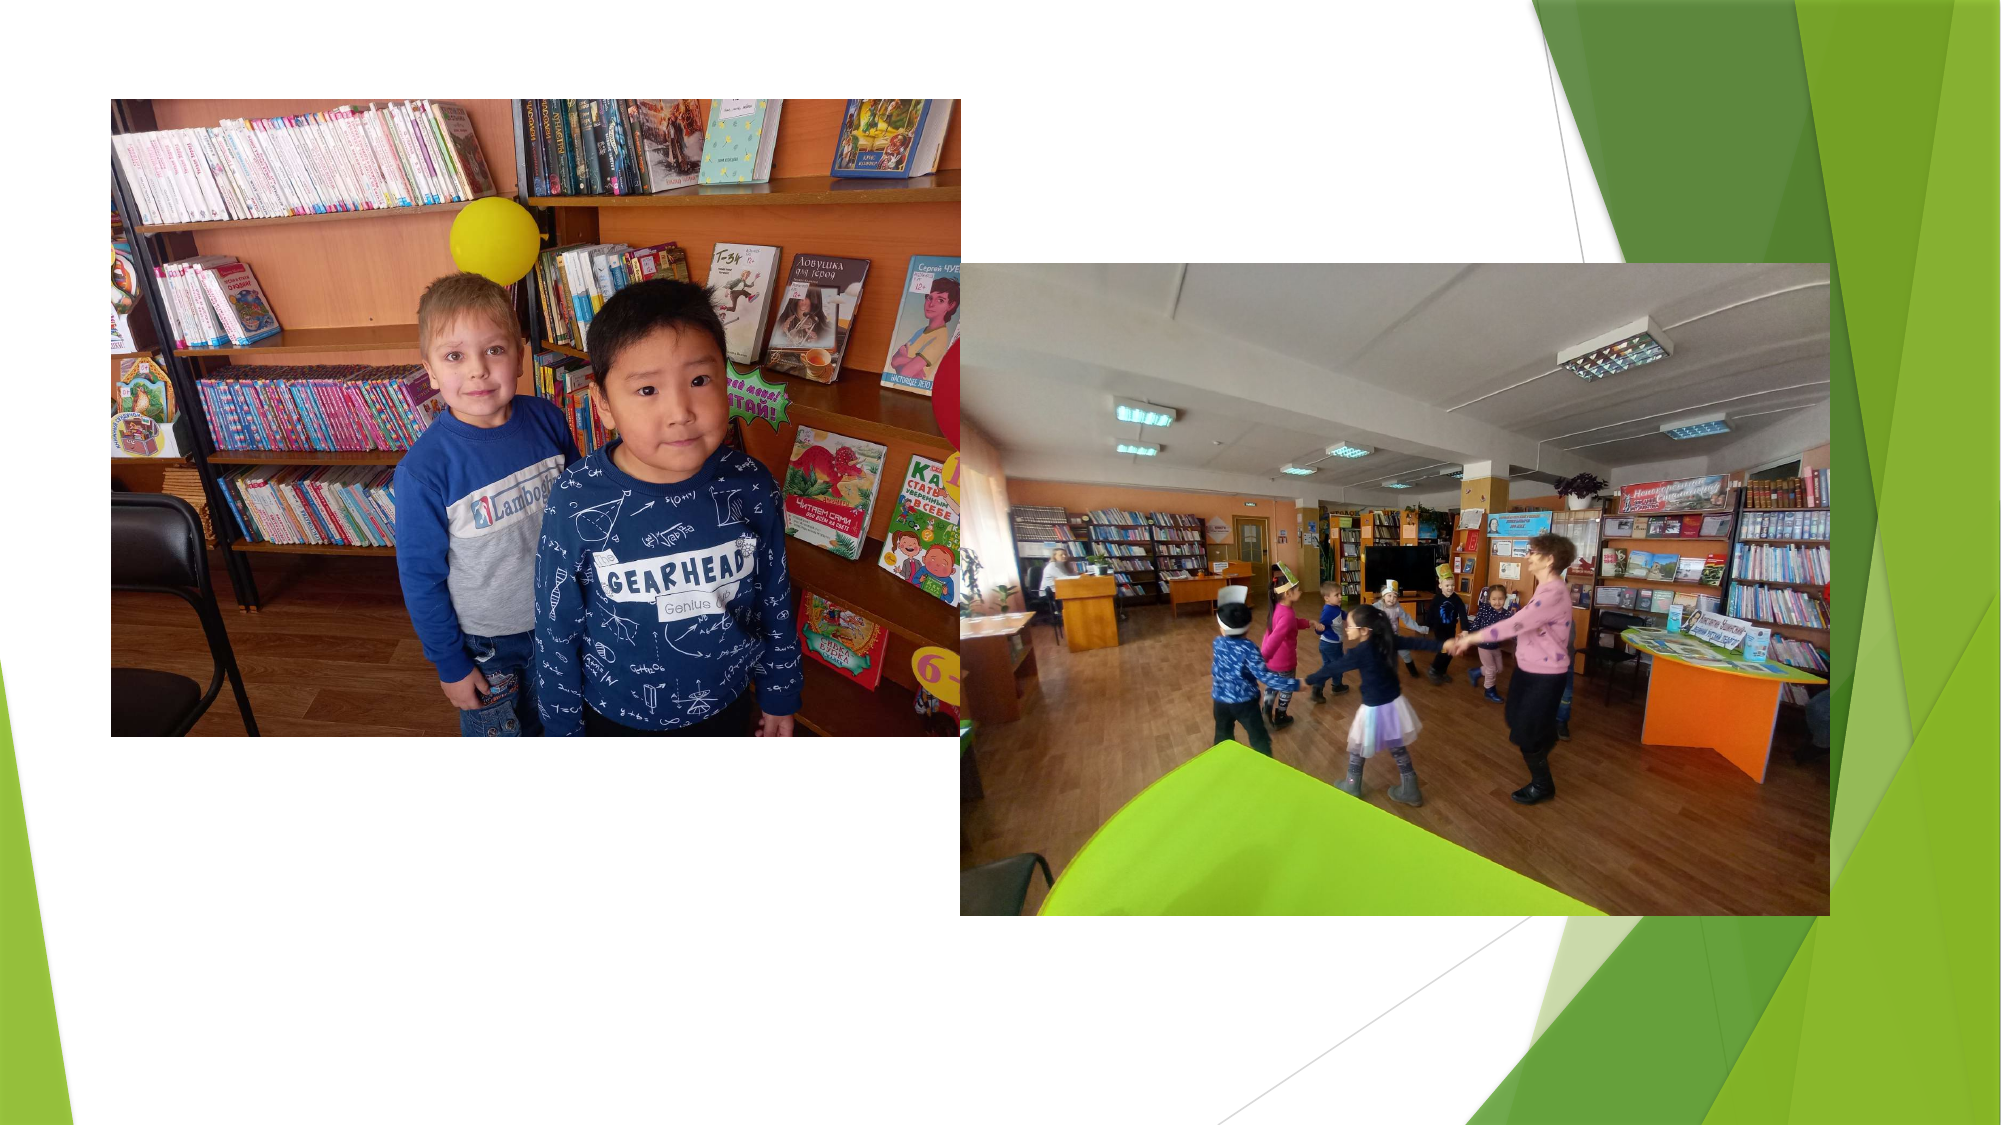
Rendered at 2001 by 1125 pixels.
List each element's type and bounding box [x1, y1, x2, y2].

picture [959, 263, 1831, 917]
list [110, 99, 961, 738]
